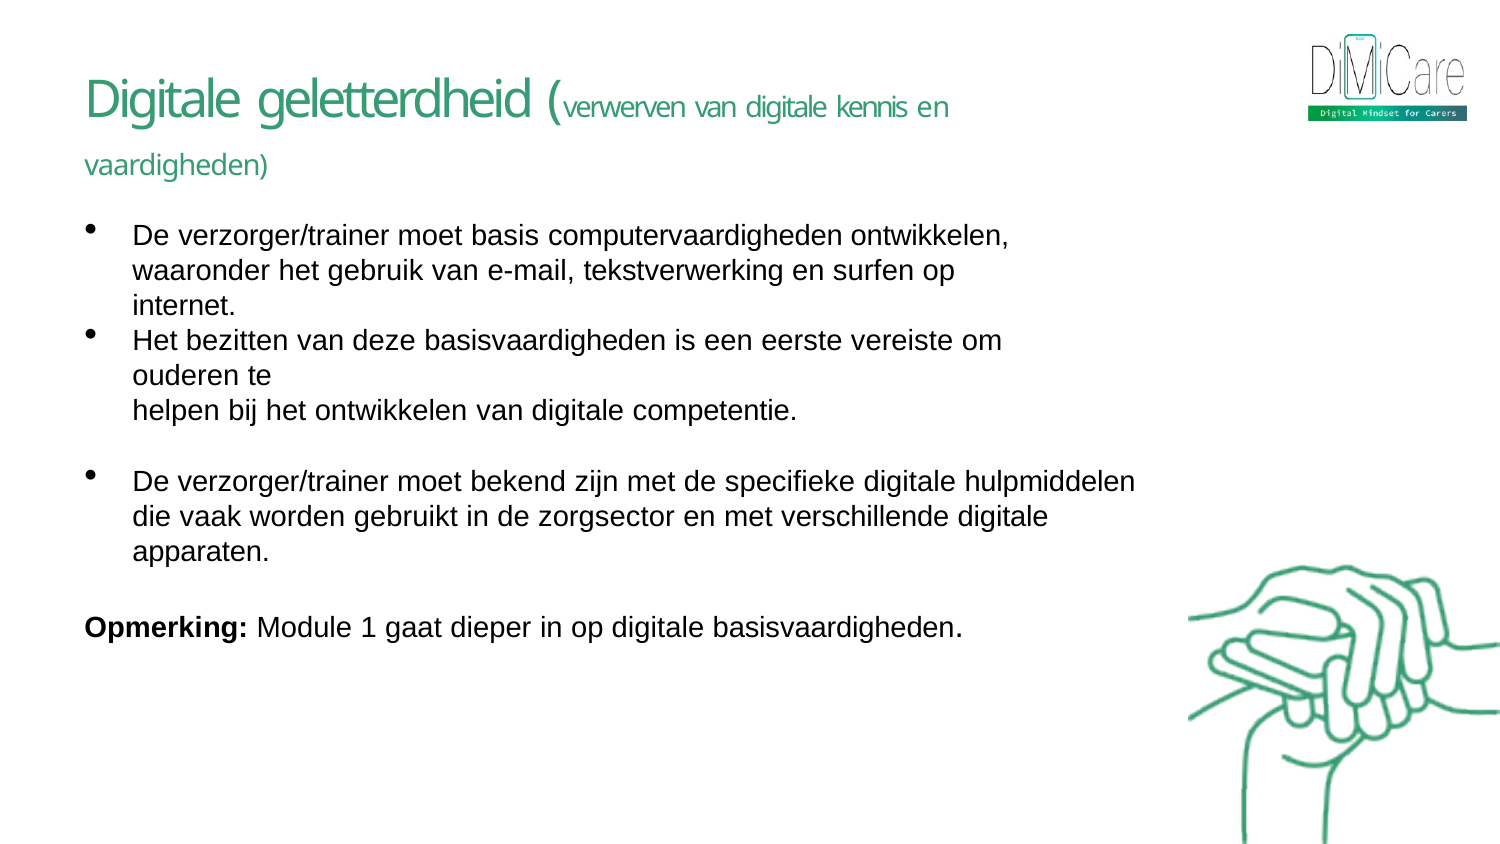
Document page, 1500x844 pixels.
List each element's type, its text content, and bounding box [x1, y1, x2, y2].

picture [1308, 33, 1468, 121]
picture [1188, 564, 1500, 844]
text_box vaardigheden) De verzorger/trainer moet basis computervaardigheden ontwikkelen, waaronder het gebruik van e-mail, tekstverwerking en surfen op internet. Het bezitten van deze basisvaardigheden is een eerste vereiste om ouderen te helpen bij het ontwikkelen van digitale competentie. De verzorger/trainer moet bekend zijn met de specifieke digitale hulpmiddelen die vaak worden gebruikt in de zorgsector en met verschillende digitale apparaten. Opmerking: Module 1 gaat dieper in op digitale basisvaardigheden. [82, 144, 1148, 644]
title Digitale geletterdheid (verwerven van digitale kennis en [72, 5, 1428, 206]
